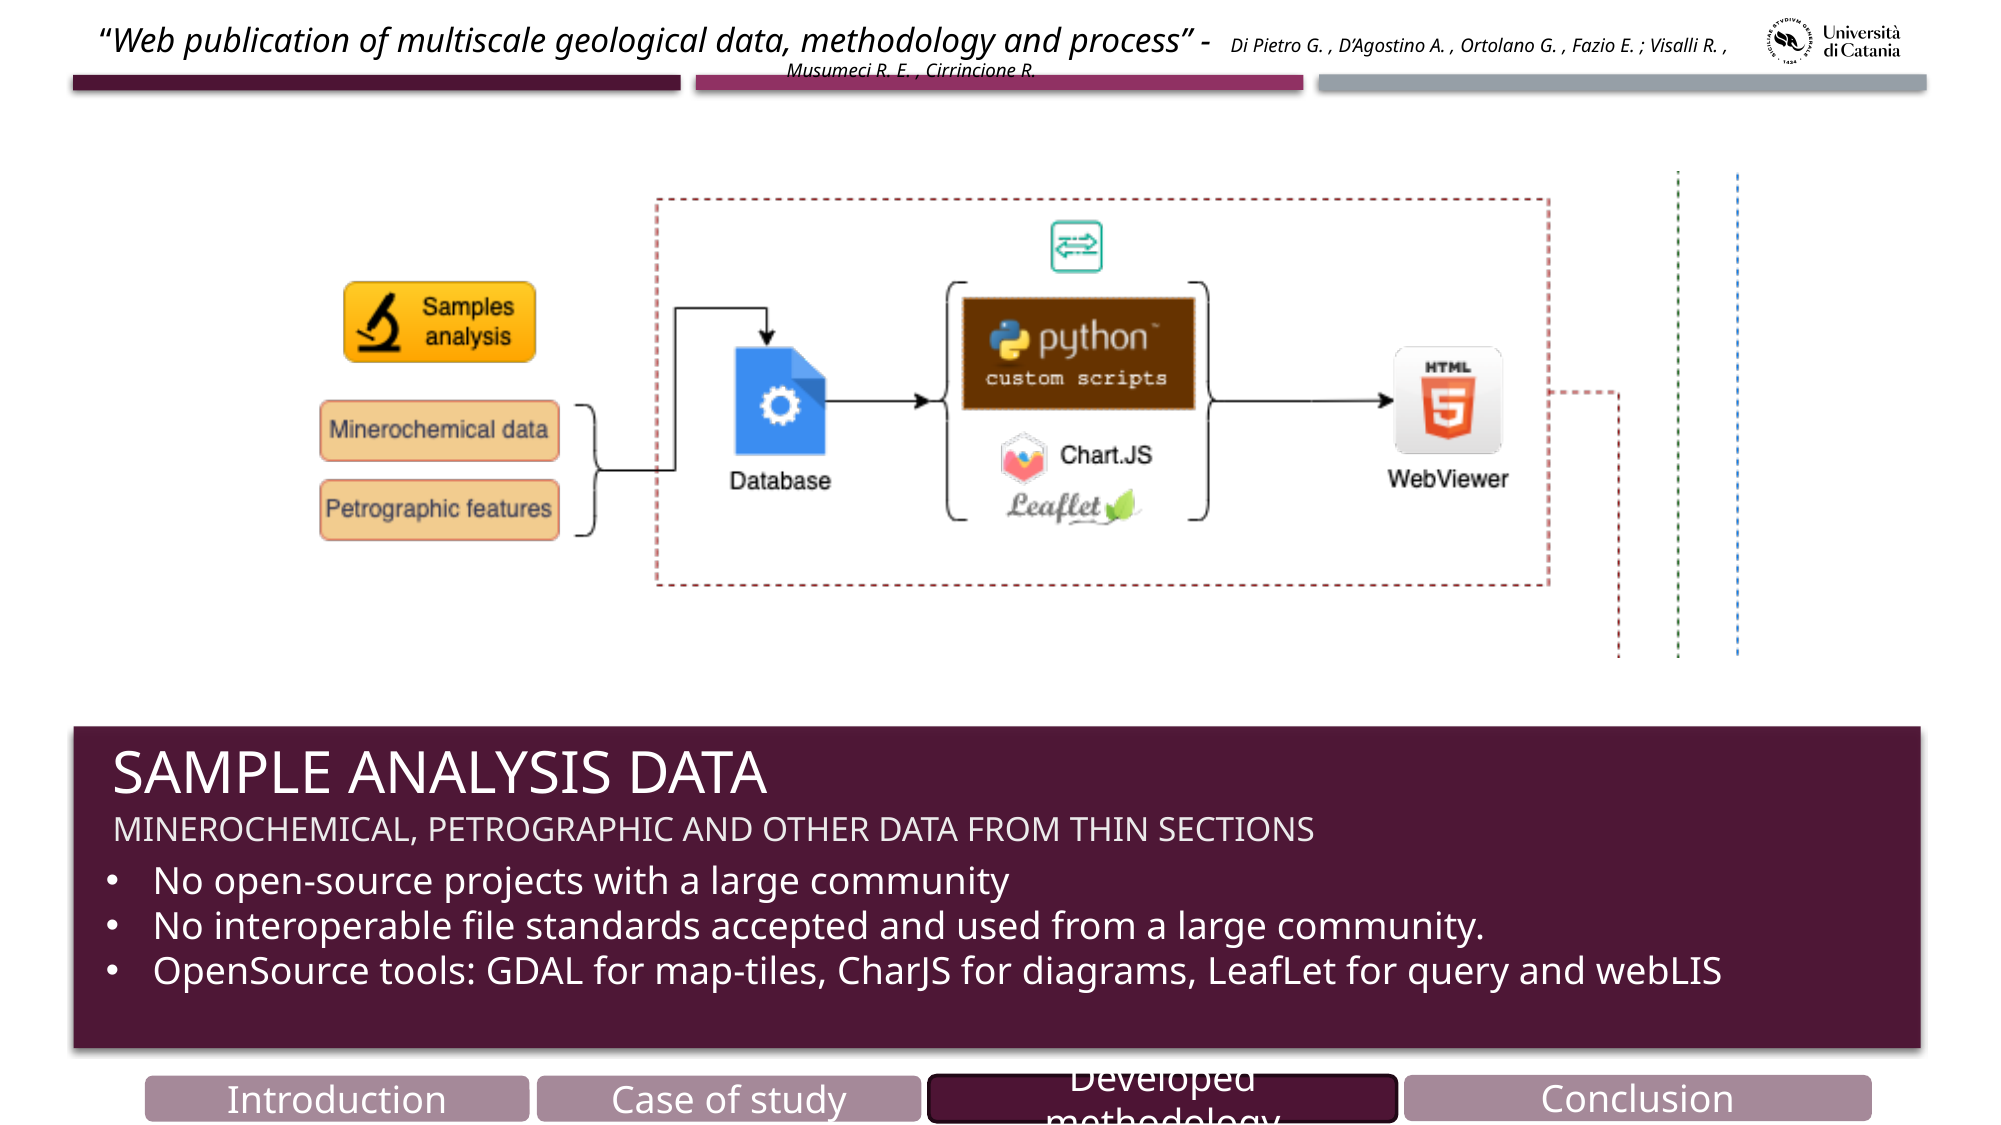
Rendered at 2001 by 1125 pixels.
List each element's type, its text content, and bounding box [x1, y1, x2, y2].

text_box Conclusion [1404, 1074, 1872, 1122]
text_box No open-source projects with a large community No interoperable file standards accepted and used from a large community. OpenSource tools: GDAL for map-tiles, CharJS for diagrams, LeafLet for query and webLIS [91, 849, 1849, 999]
picture [244, 171, 1750, 659]
text_box [0, 0, 2000, 1125]
title Sample analysis data [97, 734, 1897, 801]
text_box Case of study [536, 1075, 922, 1122]
text_box Introduction [144, 1075, 530, 1122]
text_box [72, 725, 1922, 1049]
text_box [1318, 73, 1928, 92]
picture [1746, 14, 1921, 71]
list Minerochemical, petrographic and other data from thin sections [97, 801, 1897, 881]
text_box Developed methodology [927, 1073, 1399, 1124]
text_box “Web publication of multiscale geological data, methodology and process” - Di Pietro G. , D’Agostino A. , Ortolano G. , Fazio E. ; Visalli R. , Musumeci R. E. , Cirrincione R. [69, 11, 1759, 90]
